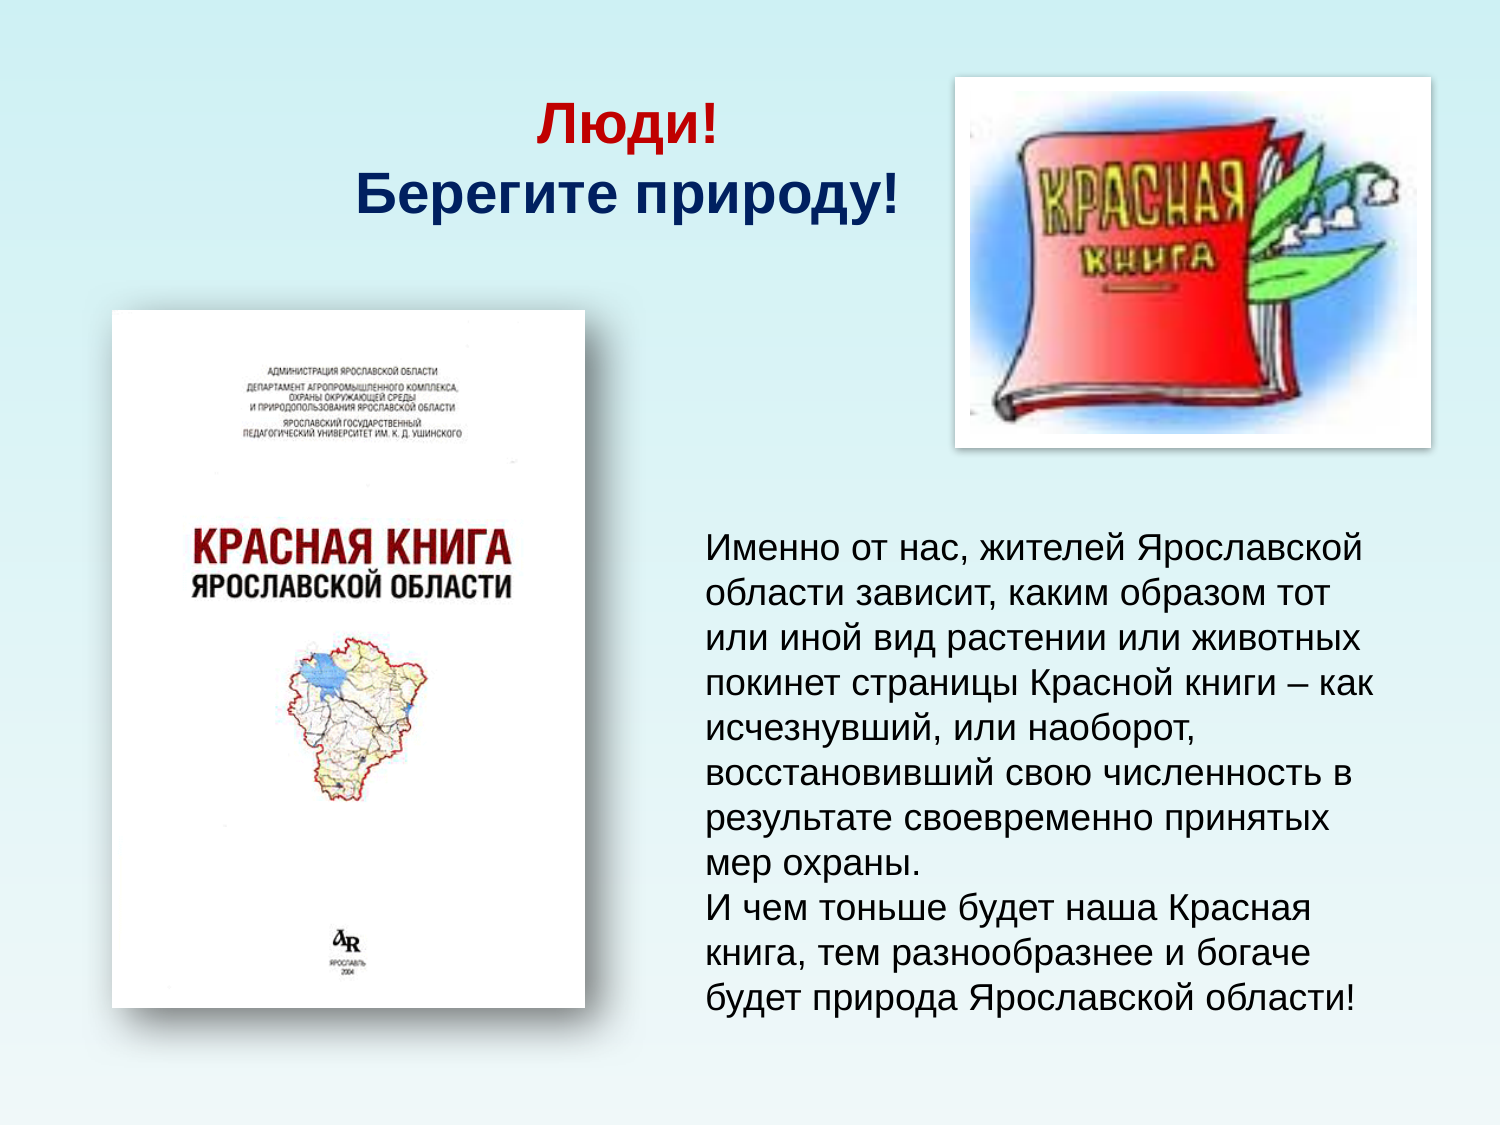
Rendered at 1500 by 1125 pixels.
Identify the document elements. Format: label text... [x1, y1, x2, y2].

text_box Люди! Берегите природу! [253, 78, 1004, 233]
text_box Именно от нас, жителей Ярославской области зависит, каким образом тот или иной вид растении или животных покинет страницы Красной книги – как исчезнувший, или наоборот, восстановивший свою численность в результате своевременно принятых мер охраны. И чем тоньше будет наша Красная книга, тем разнообразнее и богаче будет природа Ярославской области! [690, 515, 1400, 1026]
picture [969, 90, 1417, 435]
picture [111, 310, 585, 1008]
